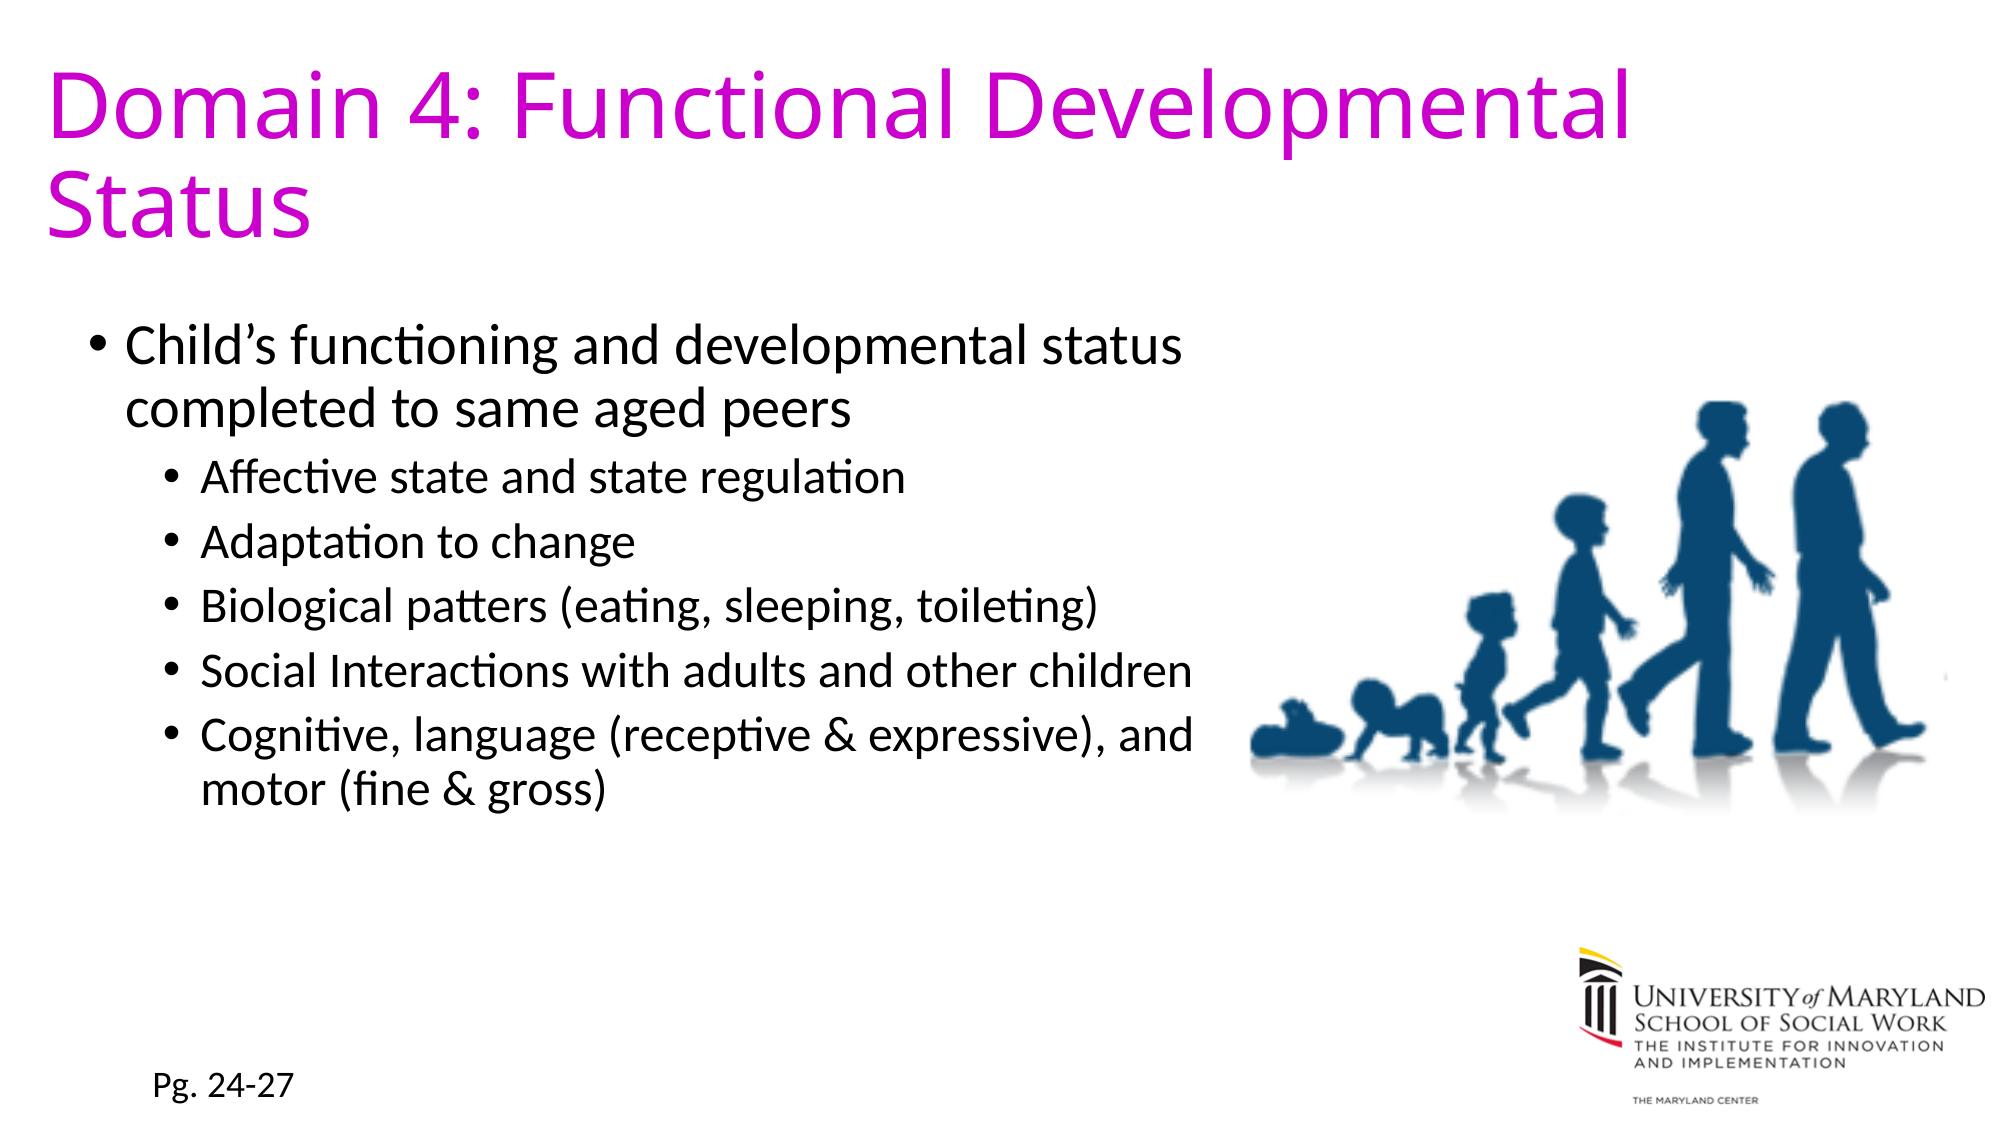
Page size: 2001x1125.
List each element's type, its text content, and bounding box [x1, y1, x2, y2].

title Domain 4: Functional Developmental Status [30, 49, 1928, 267]
text_box Pg. 24-27 [137, 1052, 389, 1125]
picture [1579, 947, 1985, 1124]
list Child’s functioning and developmental status completed to same aged peers Affective state and state regulation Adaptation to change Biological patters (eating, sleeping, toileting) Social Interactions with adults and other children Cognitive, language (receptive & expressive), and motor (fine & gross) [72, 307, 1299, 1021]
picture [1167, 371, 2000, 823]
